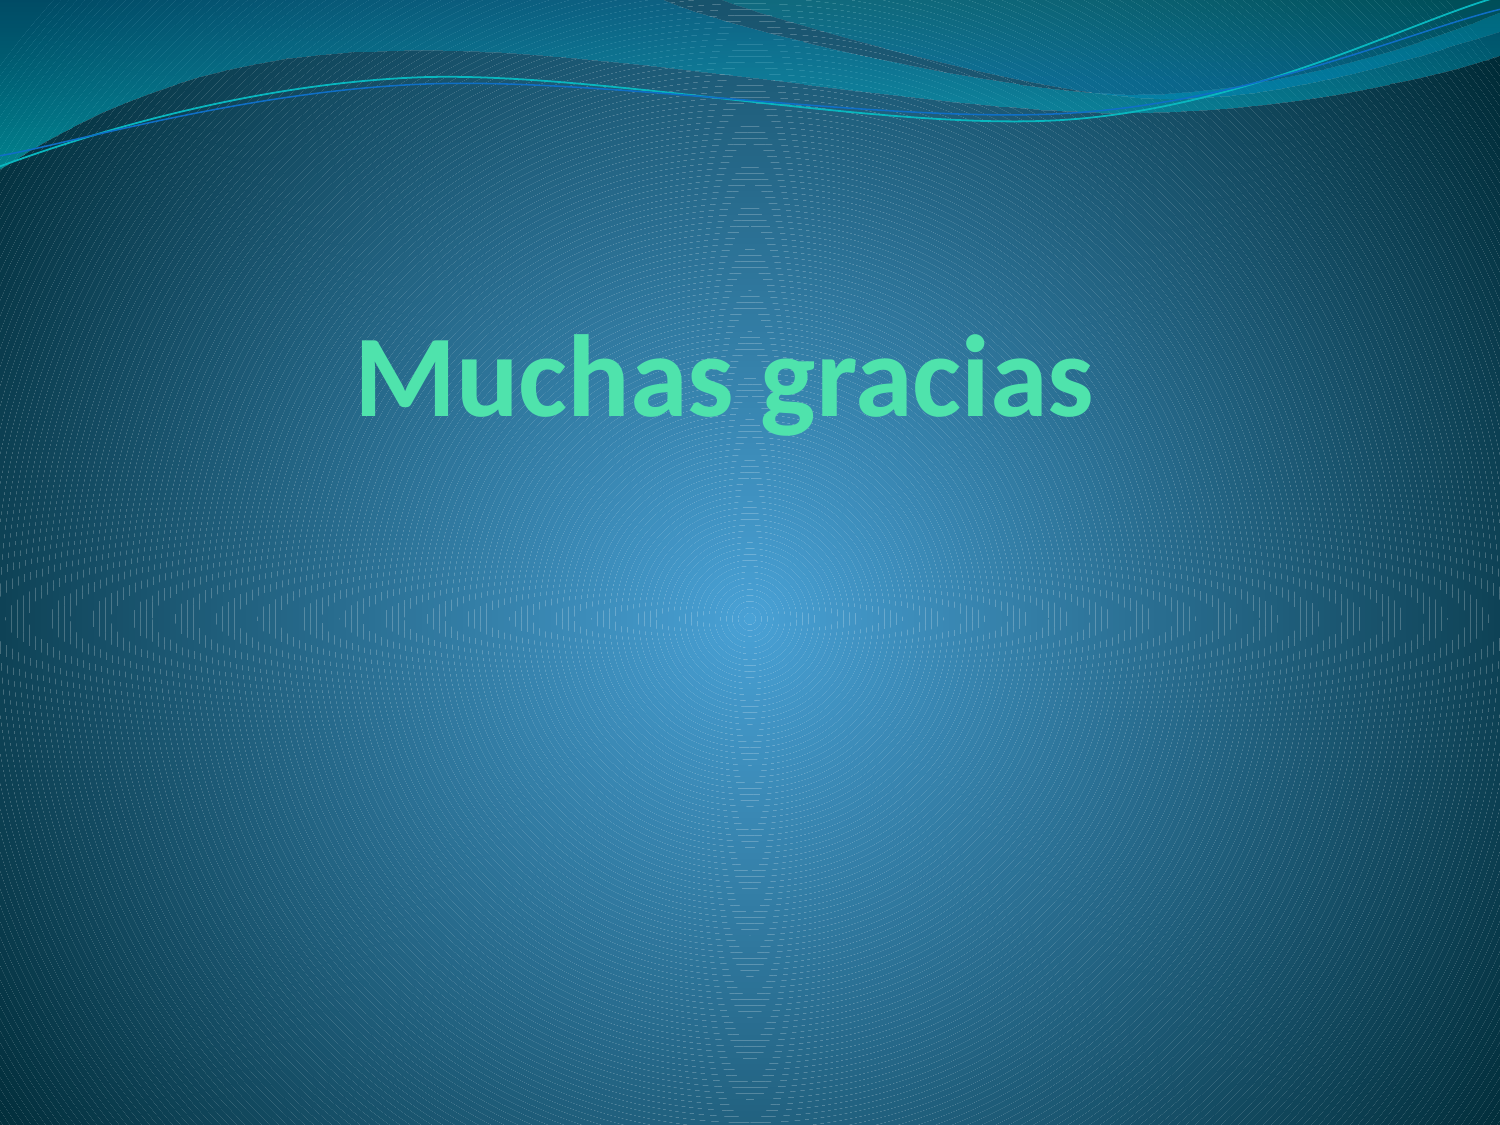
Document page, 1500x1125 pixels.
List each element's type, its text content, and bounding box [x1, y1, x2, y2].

title Muchas gracias [86, 216, 1362, 440]
